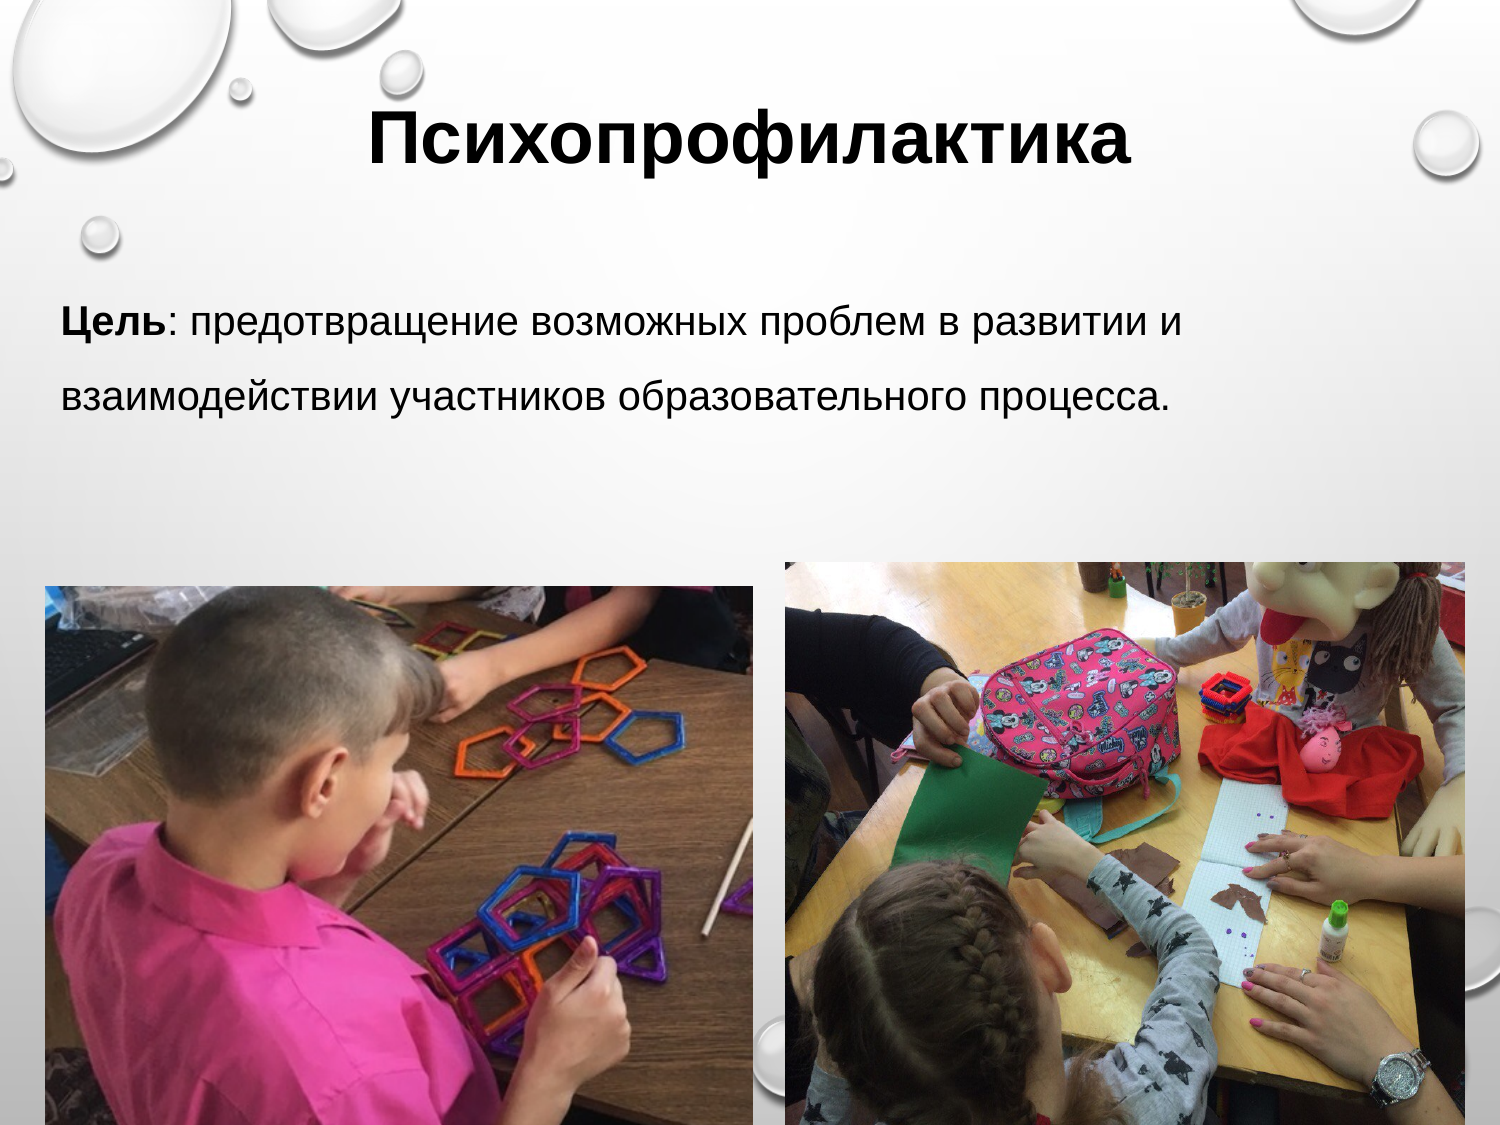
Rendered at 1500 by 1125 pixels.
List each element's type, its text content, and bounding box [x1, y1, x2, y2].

text_box Цель: предотвращение возможных проблем в развитии и взаимодействии участников образовательного процесса. [45, 260, 1412, 426]
text_box Психопрофилактика [352, 81, 1147, 186]
picture [0, 0, 1500, 1125]
